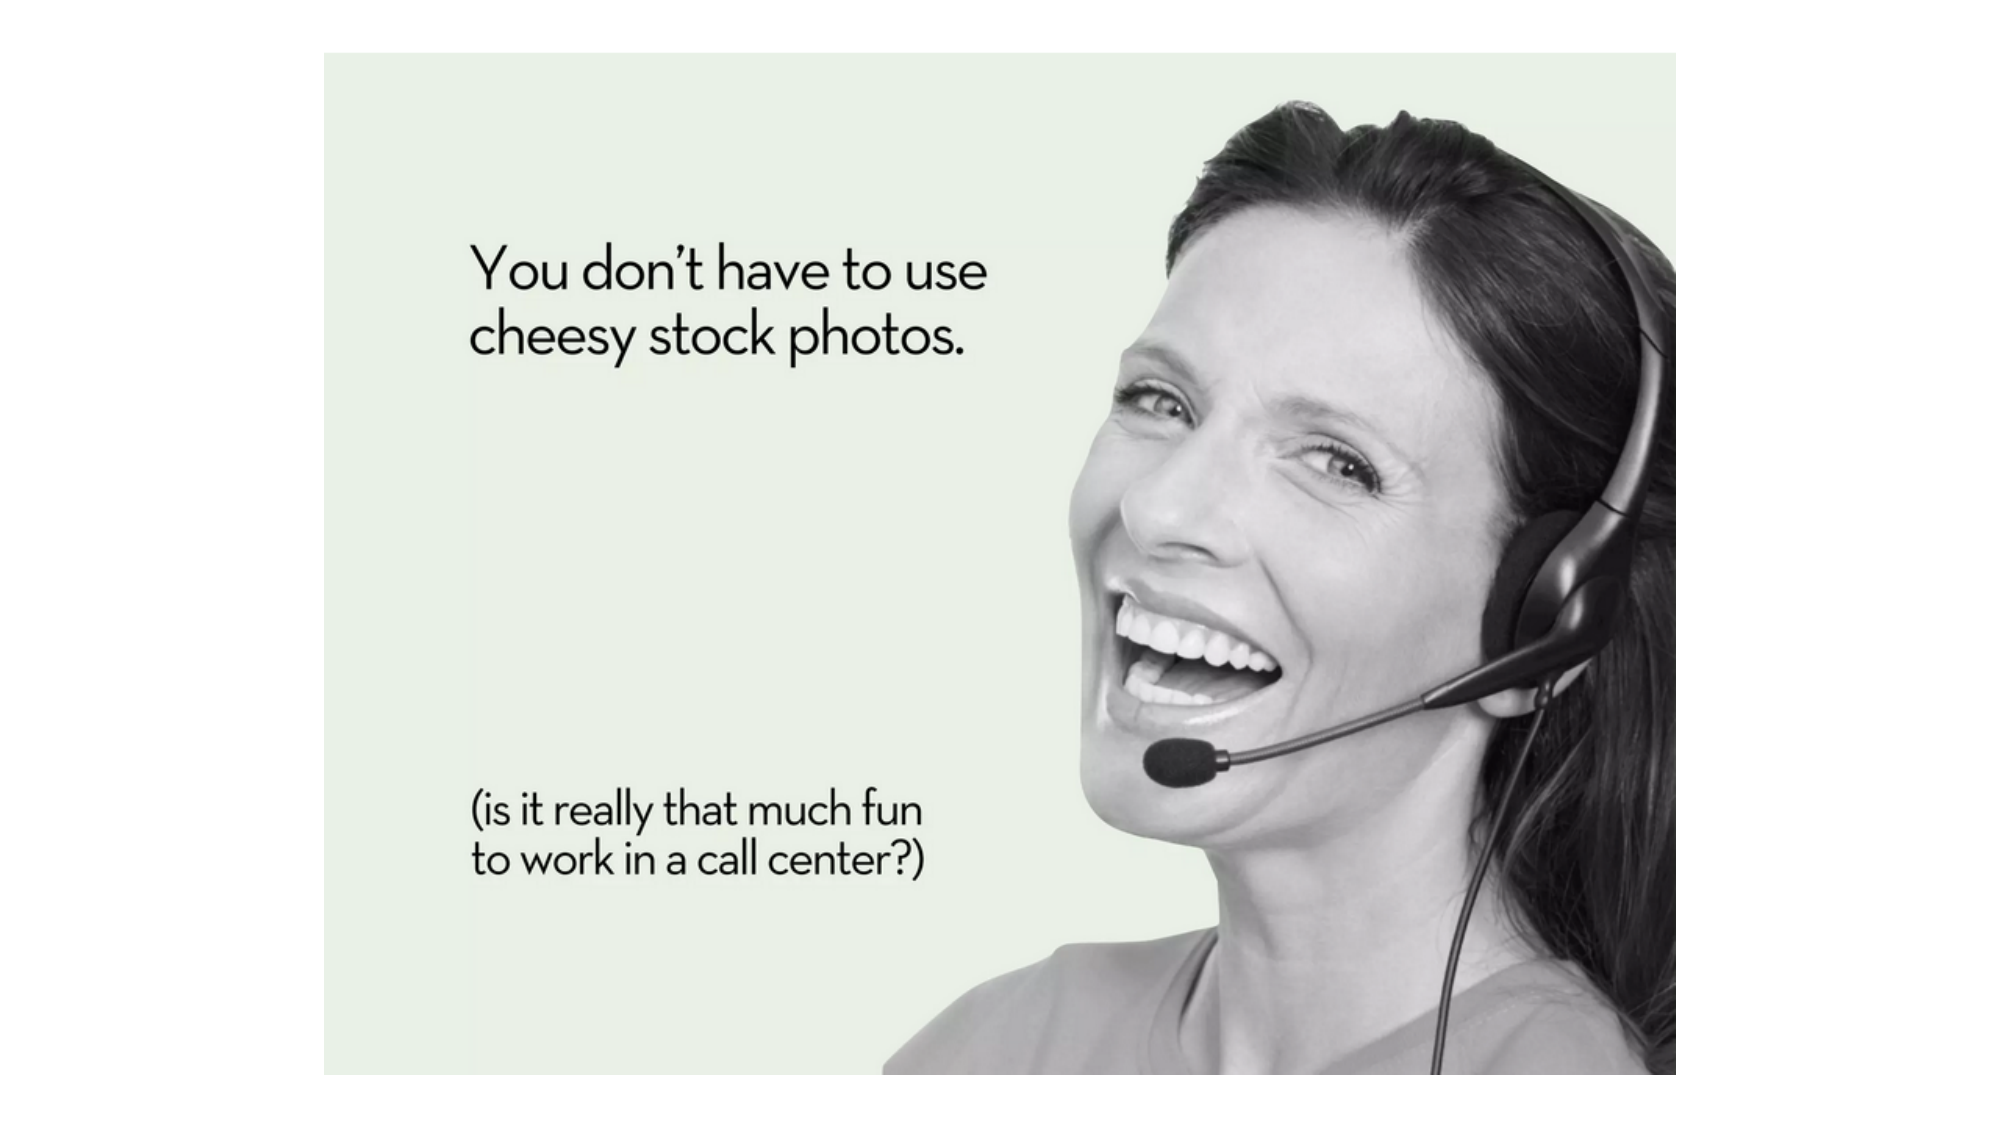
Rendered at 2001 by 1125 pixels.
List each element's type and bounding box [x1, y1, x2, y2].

picture [324, 50, 1676, 1075]
